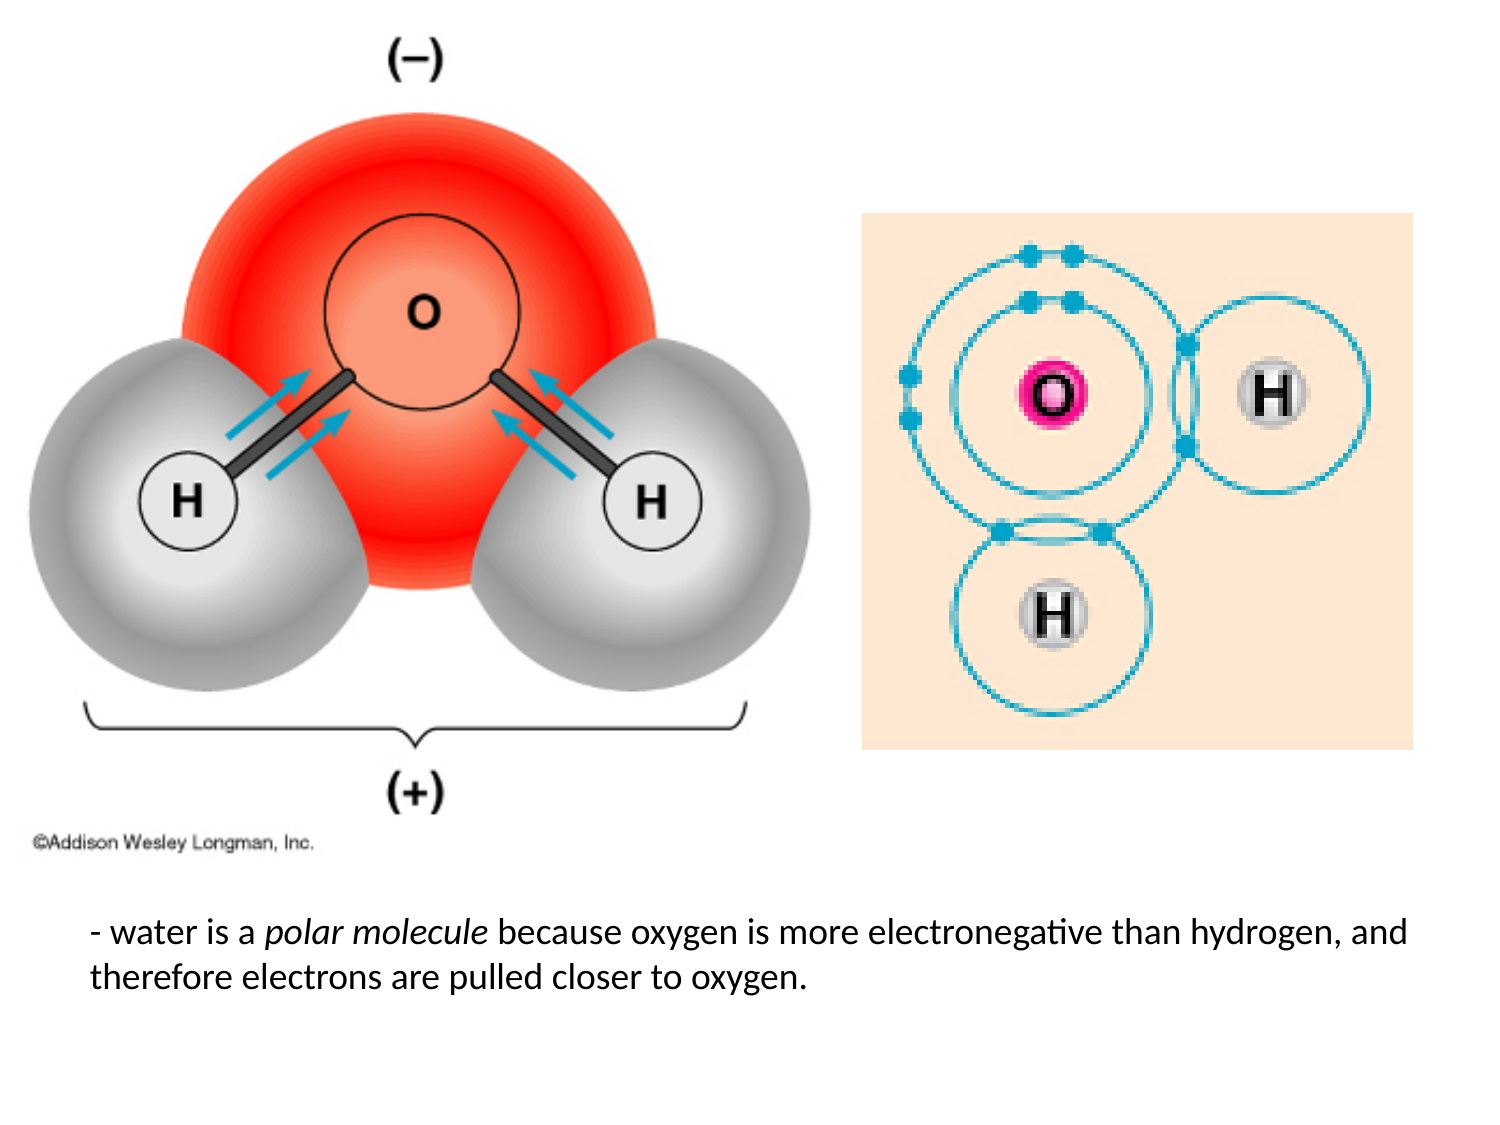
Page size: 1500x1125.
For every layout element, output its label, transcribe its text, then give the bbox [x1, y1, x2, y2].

text_box - water is a polar molecule because oxygen is more electronegative than hydrogen, and therefore electrons are pulled closer to oxygen. [75, 899, 1450, 1005]
picture [0, 0, 849, 888]
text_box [862, 213, 1413, 750]
